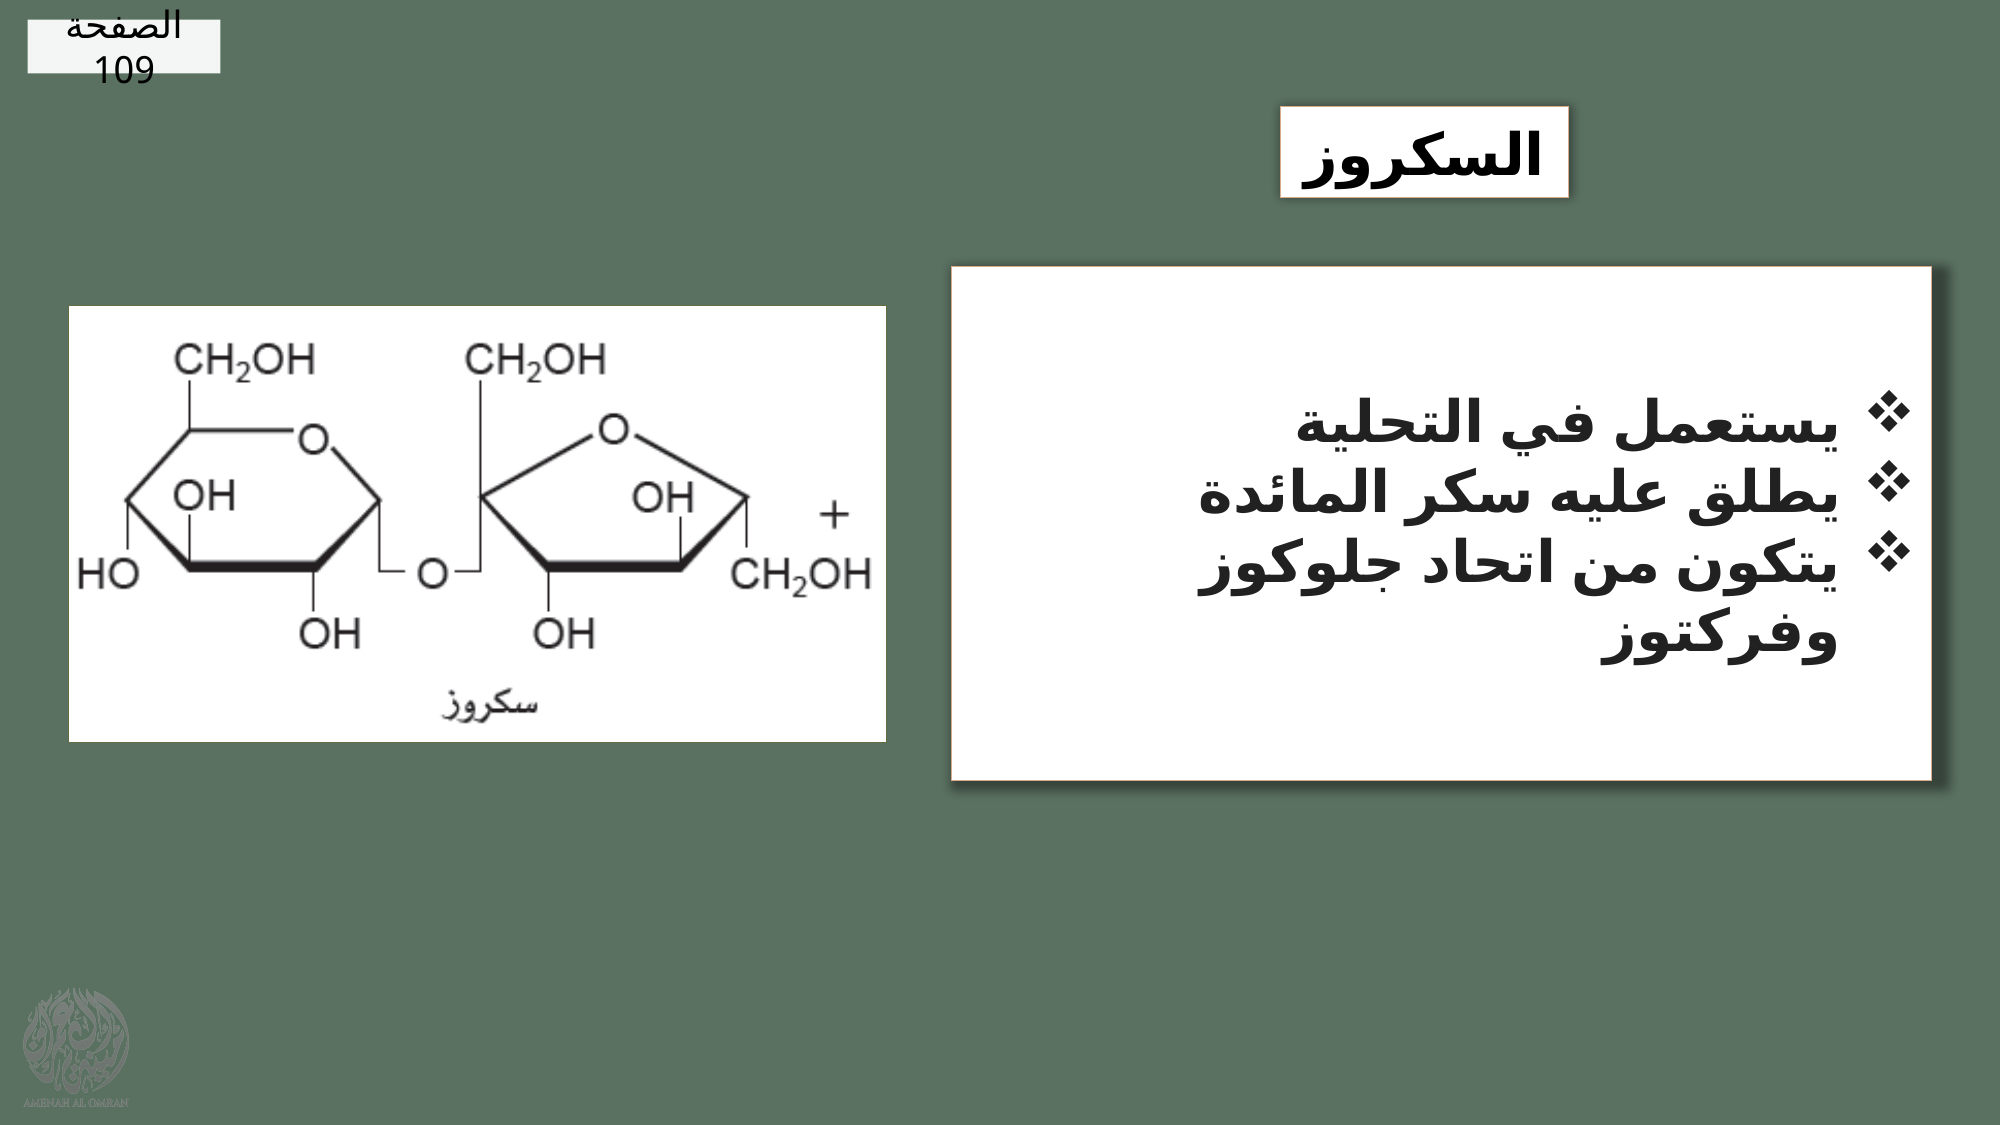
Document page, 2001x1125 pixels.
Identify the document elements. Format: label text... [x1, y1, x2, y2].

text_box يستعمل في التحلية يطلق عليه سكر المائدة يتكون من اتحاد جلوكوز وفركتوز [951, 266, 1932, 781]
picture [68, 304, 887, 743]
text_box السكروز [1280, 106, 1569, 198]
text_box الصفحة 109 [26, 19, 221, 74]
